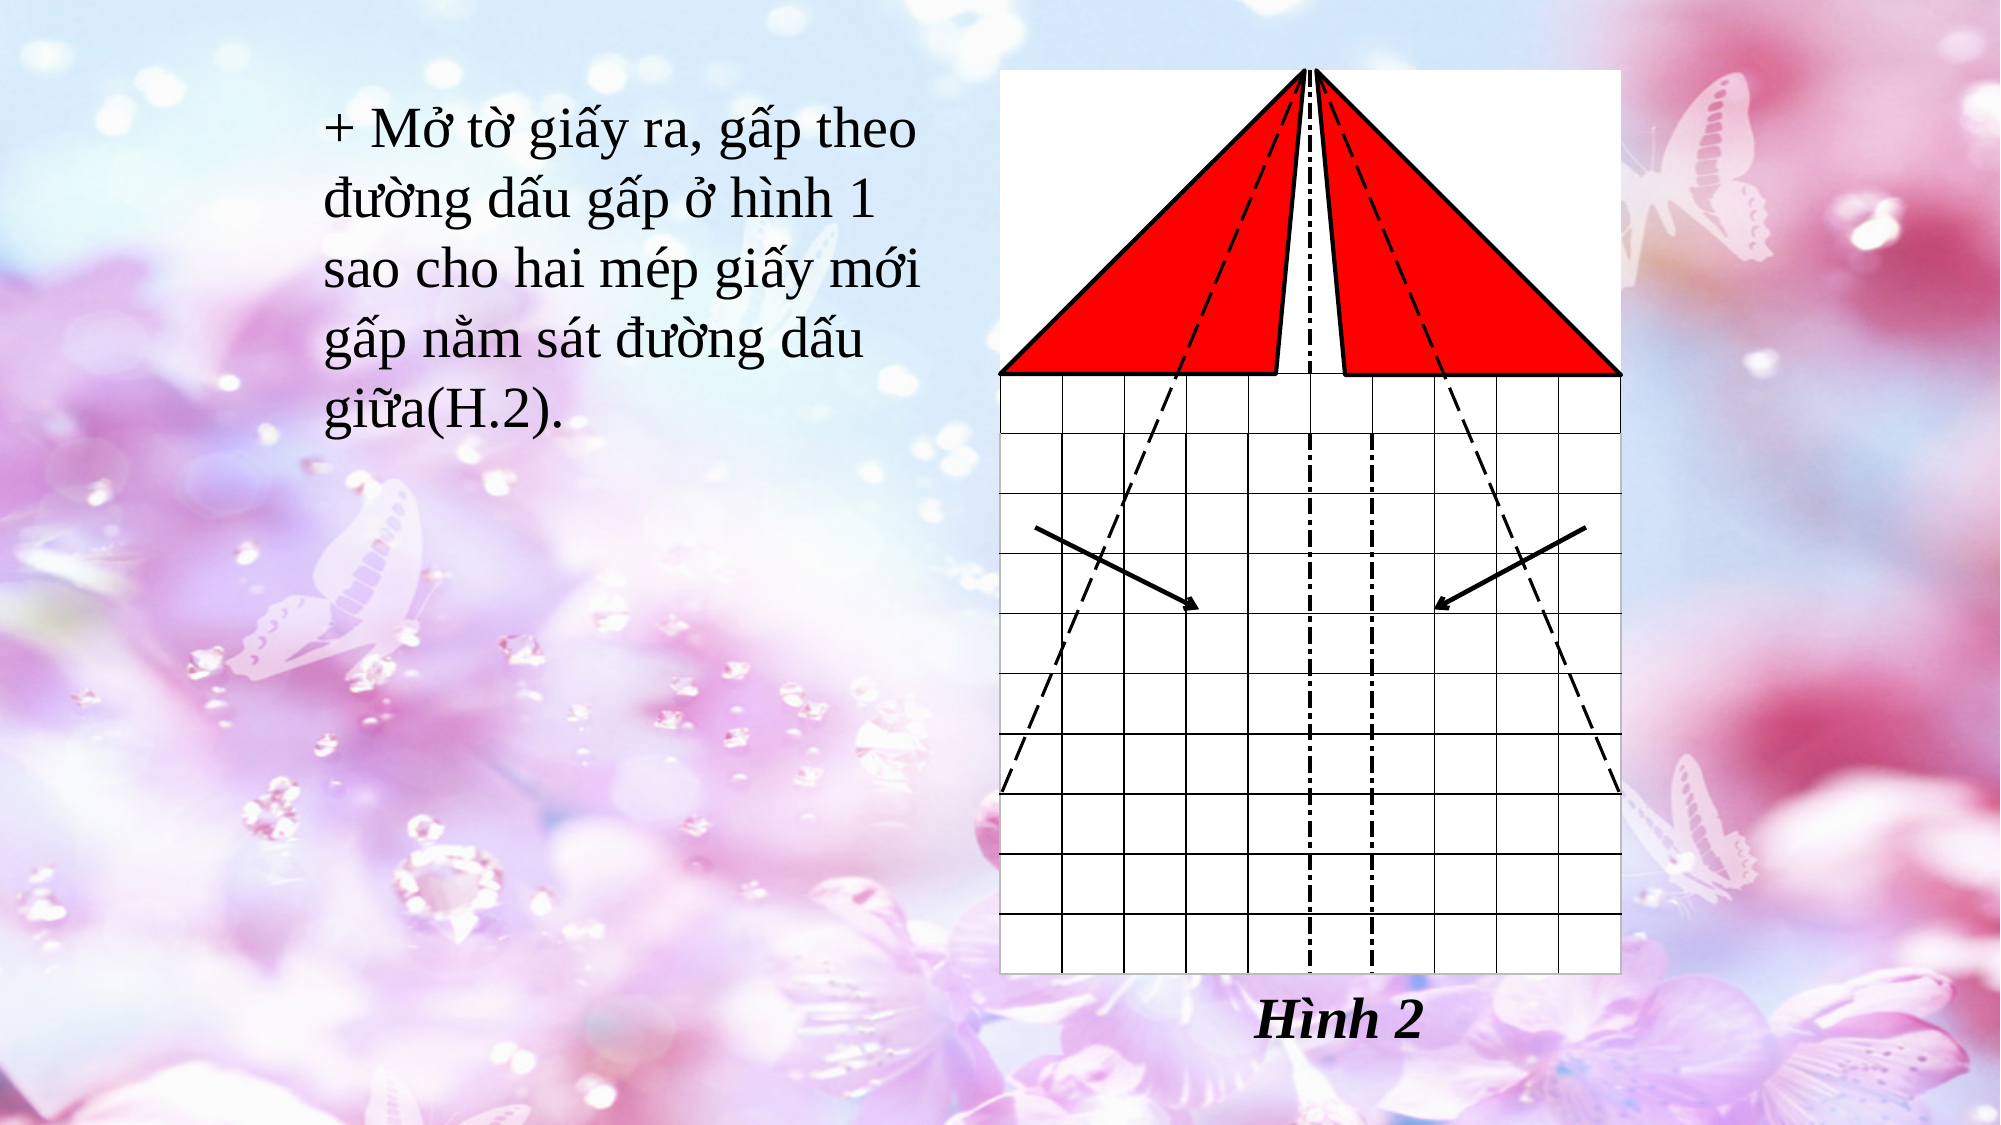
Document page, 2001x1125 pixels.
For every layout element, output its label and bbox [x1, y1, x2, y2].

text_box [999, 70, 1622, 974]
picture [0, 0, 2000, 1125]
